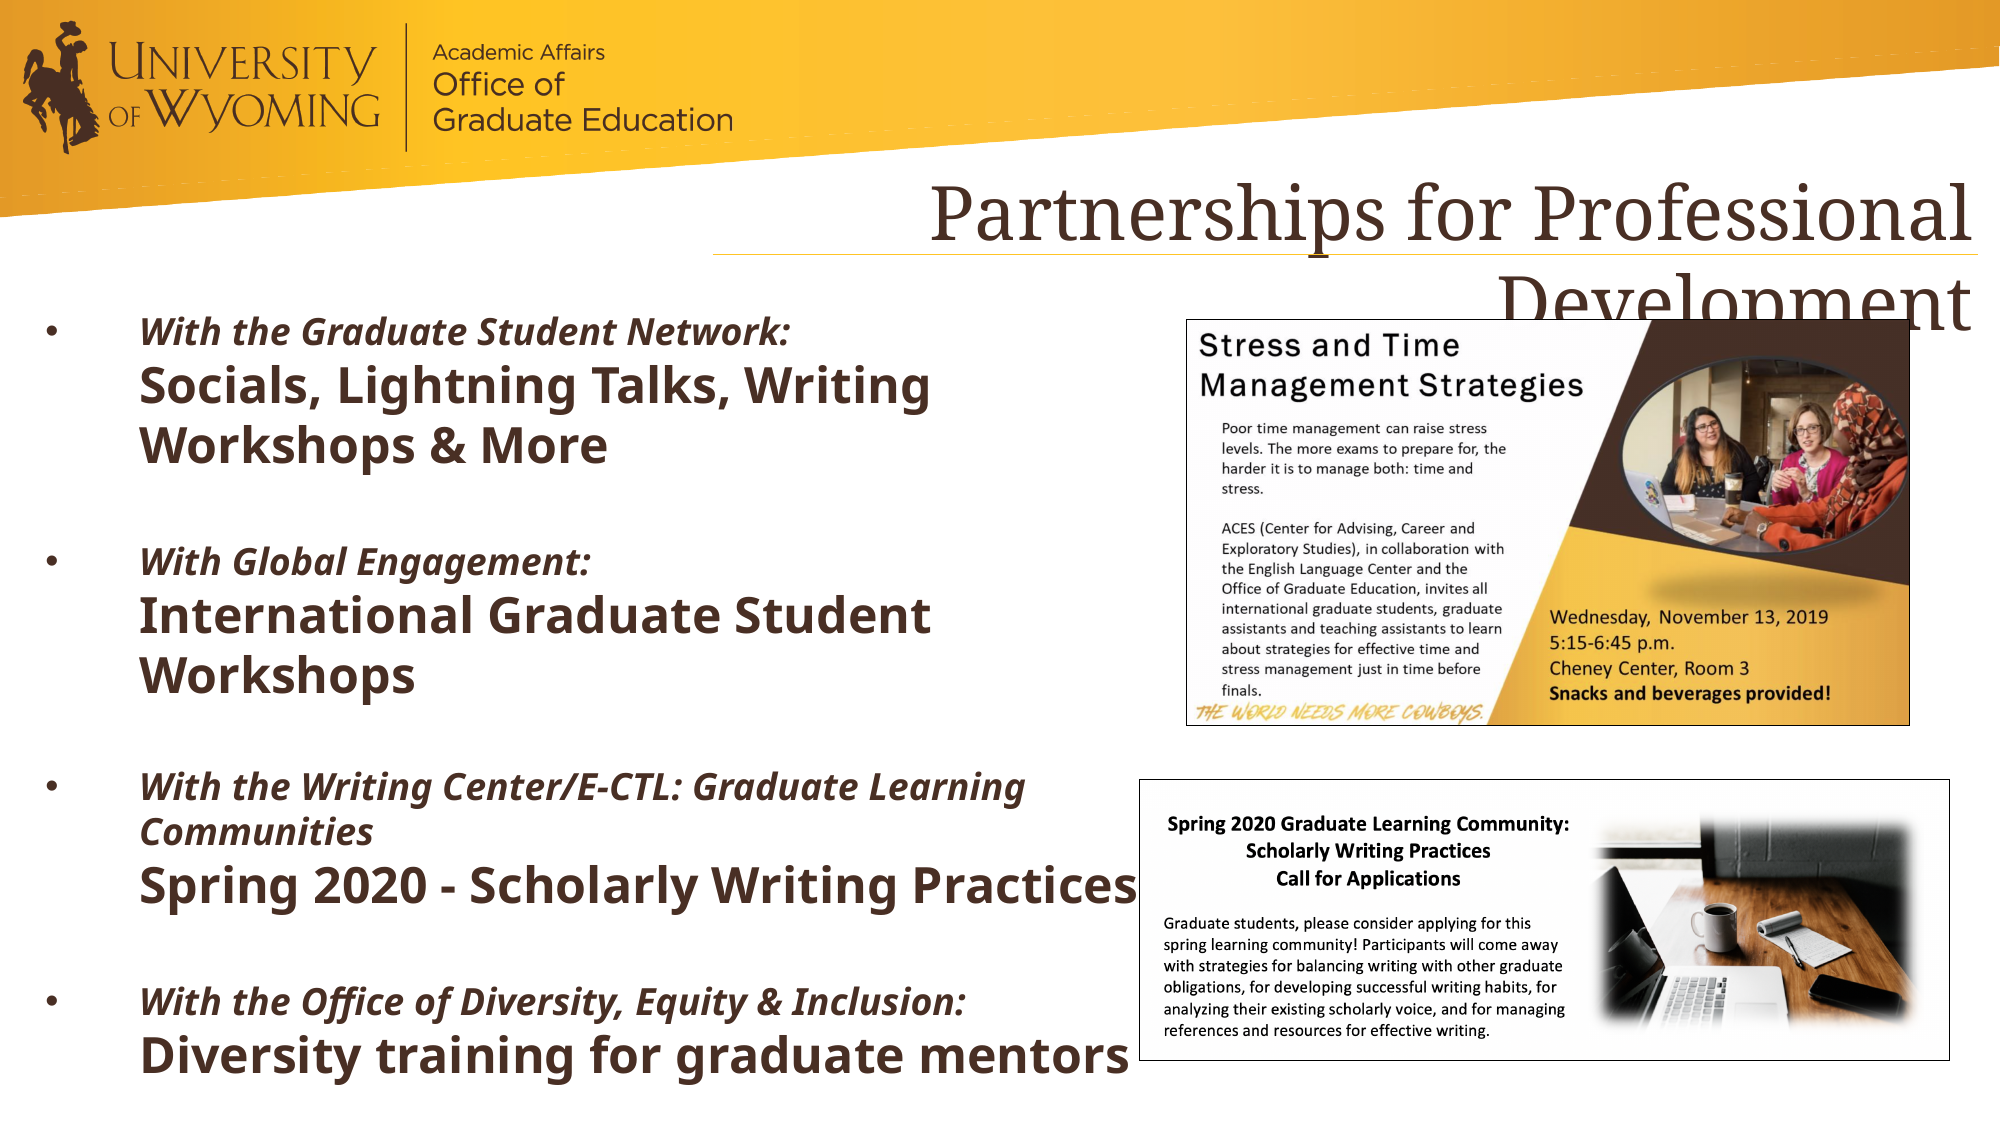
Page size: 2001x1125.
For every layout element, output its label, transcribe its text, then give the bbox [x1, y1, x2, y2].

picture [1186, 319, 1910, 726]
picture [1139, 779, 1950, 1061]
picture [0, 0, 2000, 292]
text_box With the Graduate Student Network: Socials, Lightning Talks, Writing Workshops & More With Global Engagement: International Graduate Student Workshops With the Writing Center/E-CTL: Graduate Learning Communities Spring 2020 - Scholarly Writing Practices With the Office of Diversity, Equity & Inclusion: Diversity training for graduate mentors [30, 272, 1172, 1125]
text_box Partnerships for Professional Development [1172, 272, 1989, 353]
